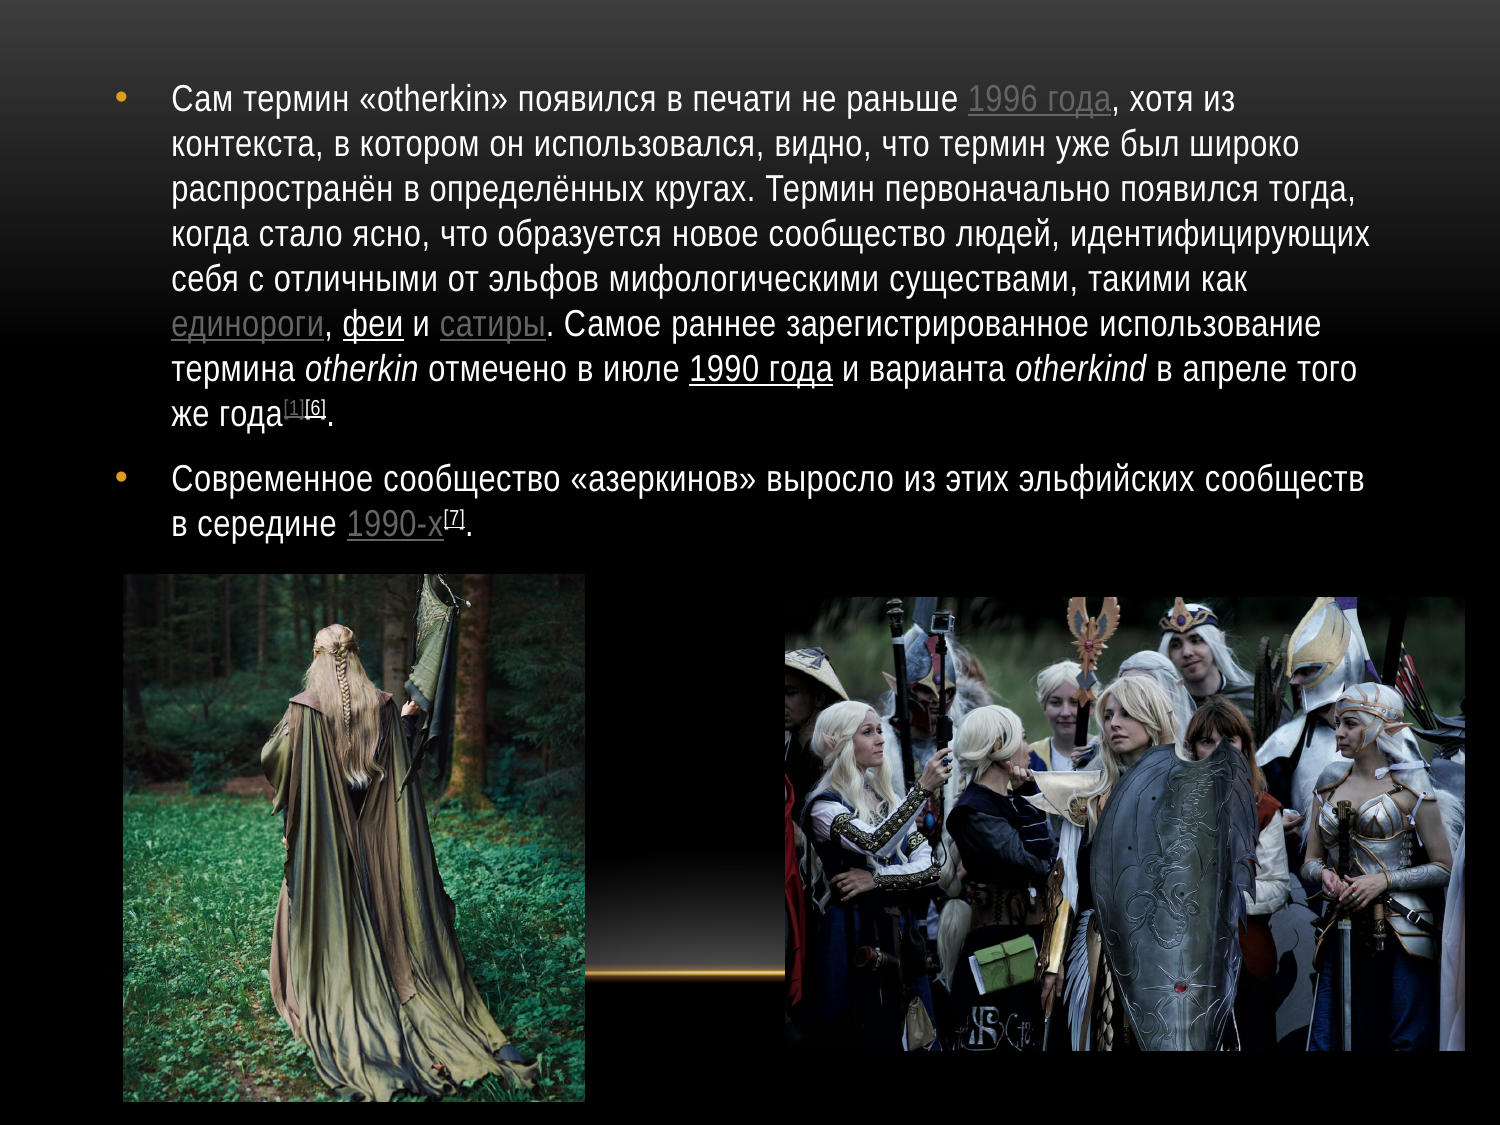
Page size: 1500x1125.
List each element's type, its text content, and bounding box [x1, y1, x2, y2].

picture [0, 0, 1500, 1125]
list Сам термин «otherkin» появился в печати не раньше 1996 года, хотя из контекста, в котором он использовался, видно, что термин уже был широко распространён в определённых кругах. Термин первоначально появился тогда, когда стало ясно, что образуется новое сообщество людей, идентифицирующих себя с отличными от эльфов мифологическими существами, такими как единороги, феи и сатиры. Самое раннее зарегистрированное использование термина otherkin отмечено в июле 1990 года и варианта otherkind в апреле того же года[1][6]. Современное сообщество «азеркинов» выросло из этих эльфийских сообществ в середине 1990-х[7]. [99, 66, 1400, 938]
